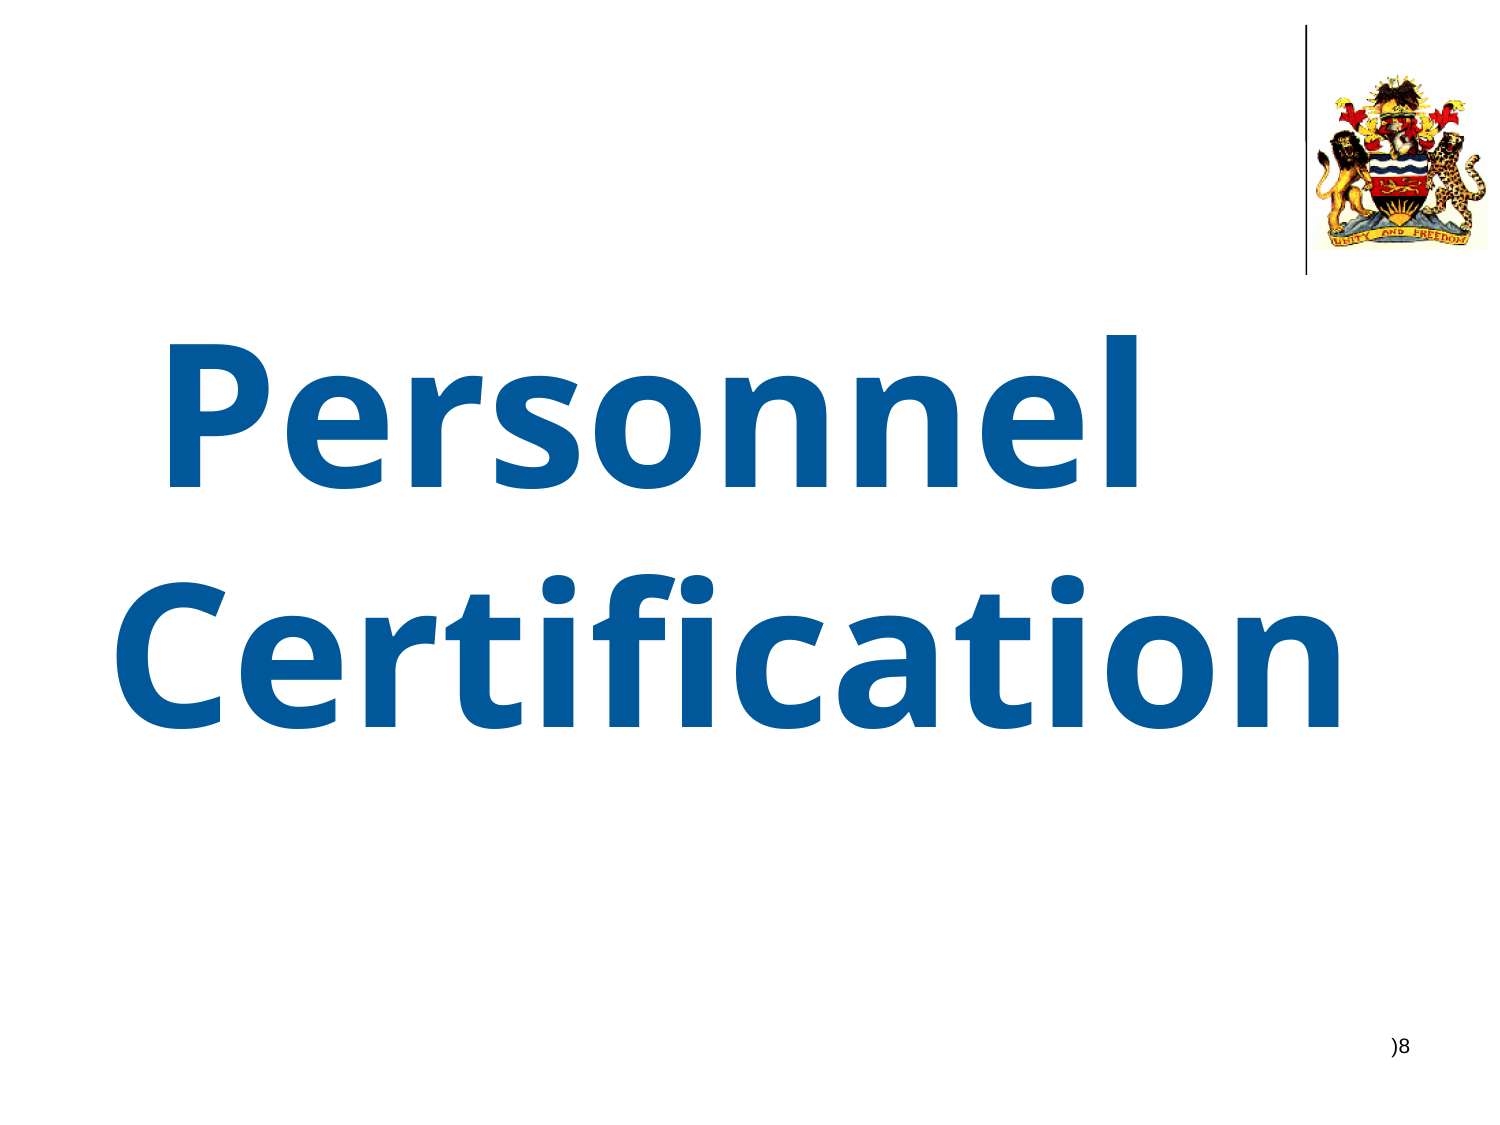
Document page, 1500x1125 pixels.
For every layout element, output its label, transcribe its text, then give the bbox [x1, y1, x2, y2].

slide_number )8 [1293, 1024, 1426, 1101]
picture [1310, 74, 1488, 250]
title Personnel Certification [90, 255, 1425, 776]
